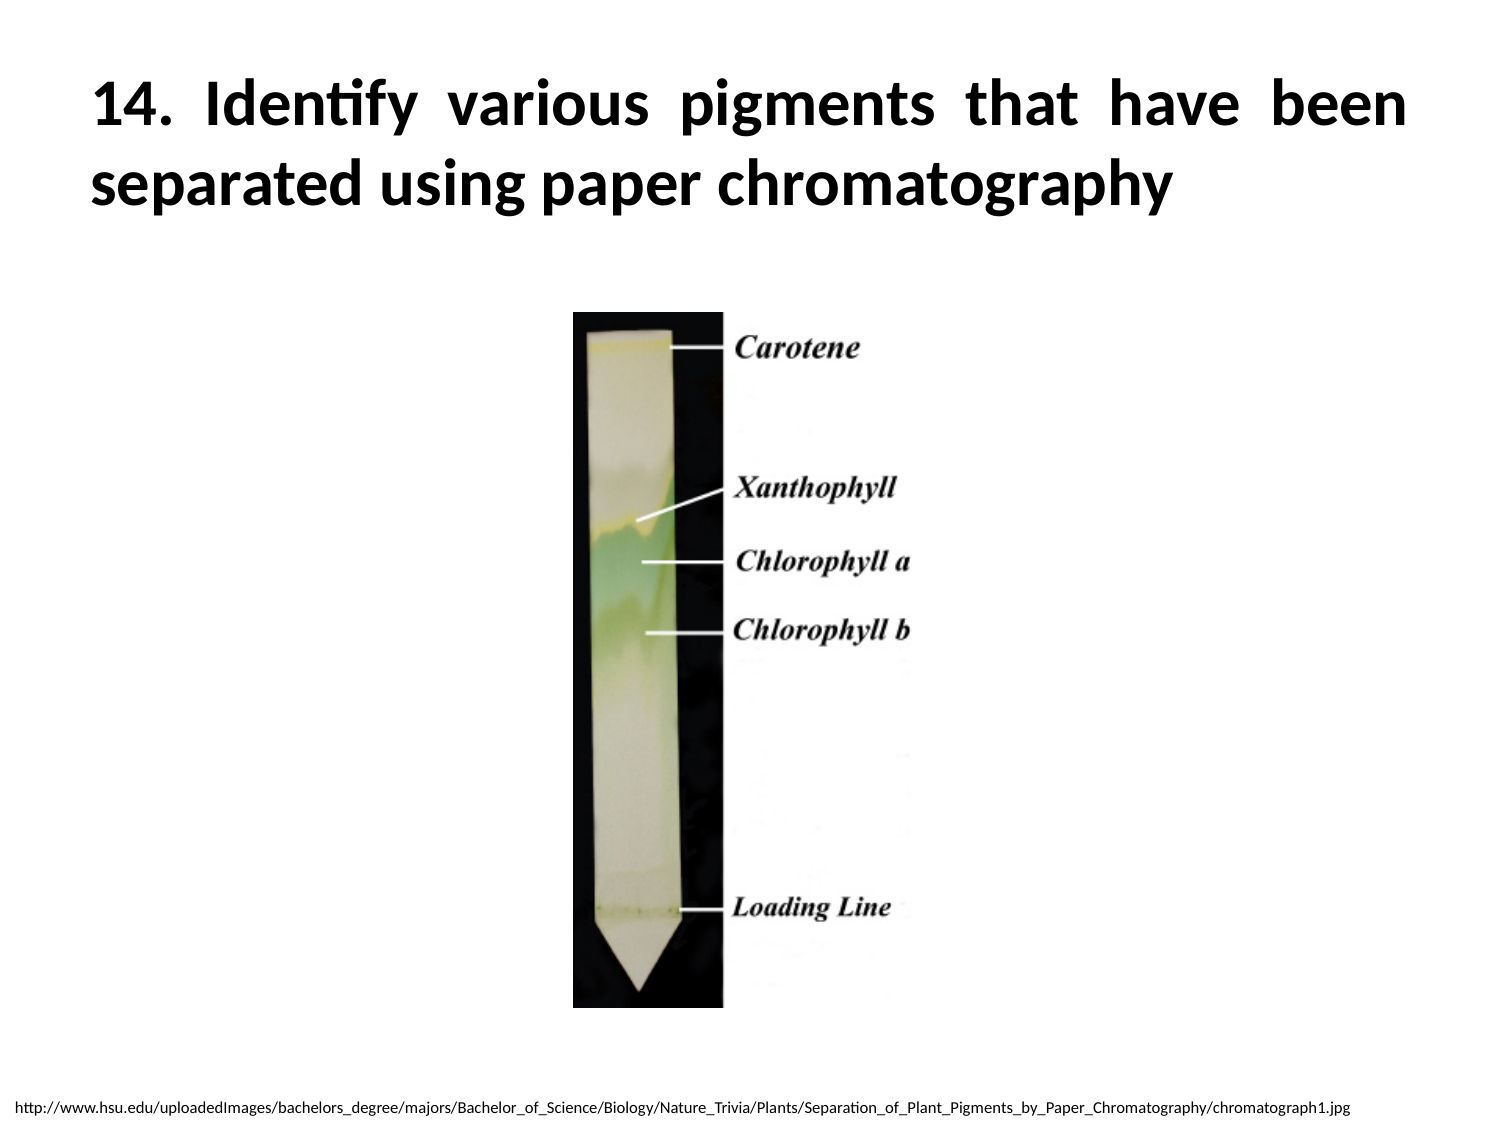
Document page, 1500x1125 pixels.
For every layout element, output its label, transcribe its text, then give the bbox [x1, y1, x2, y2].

picture [573, 312, 927, 1008]
text_box http://www.hsu.edu/uploadedImages/bachelors_degree/majors/Bachelor_of_Science/Biology/Nature_Trivia/Plants/Separation_of_Plant_Pigments_by_Paper_Chromatography/chromatograph1.jpg [0, 1089, 1500, 1125]
title 14. Identify various pigments that have been separated using paper chromatography [75, 45, 1425, 233]
